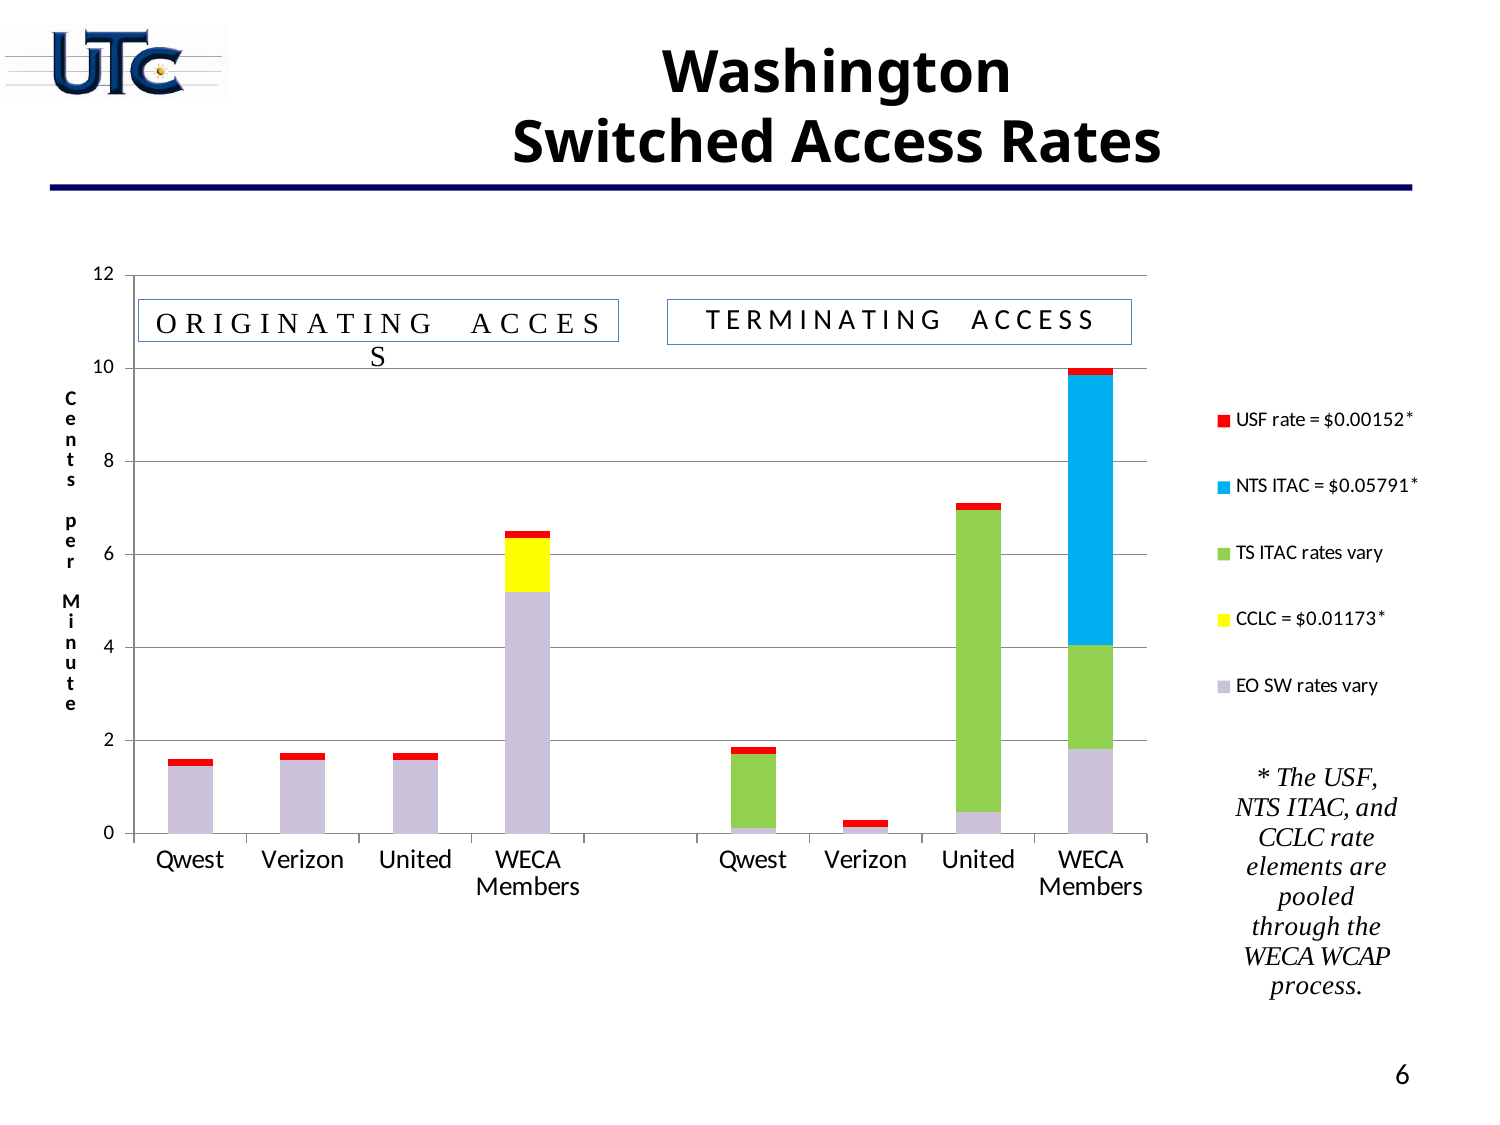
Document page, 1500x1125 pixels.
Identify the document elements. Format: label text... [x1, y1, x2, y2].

slide_number 6 [1074, 1042, 1425, 1103]
picture [0, 24, 230, 105]
title Washington Switched Access Rates [249, 44, 1426, 163]
chart [24, 212, 1476, 1013]
